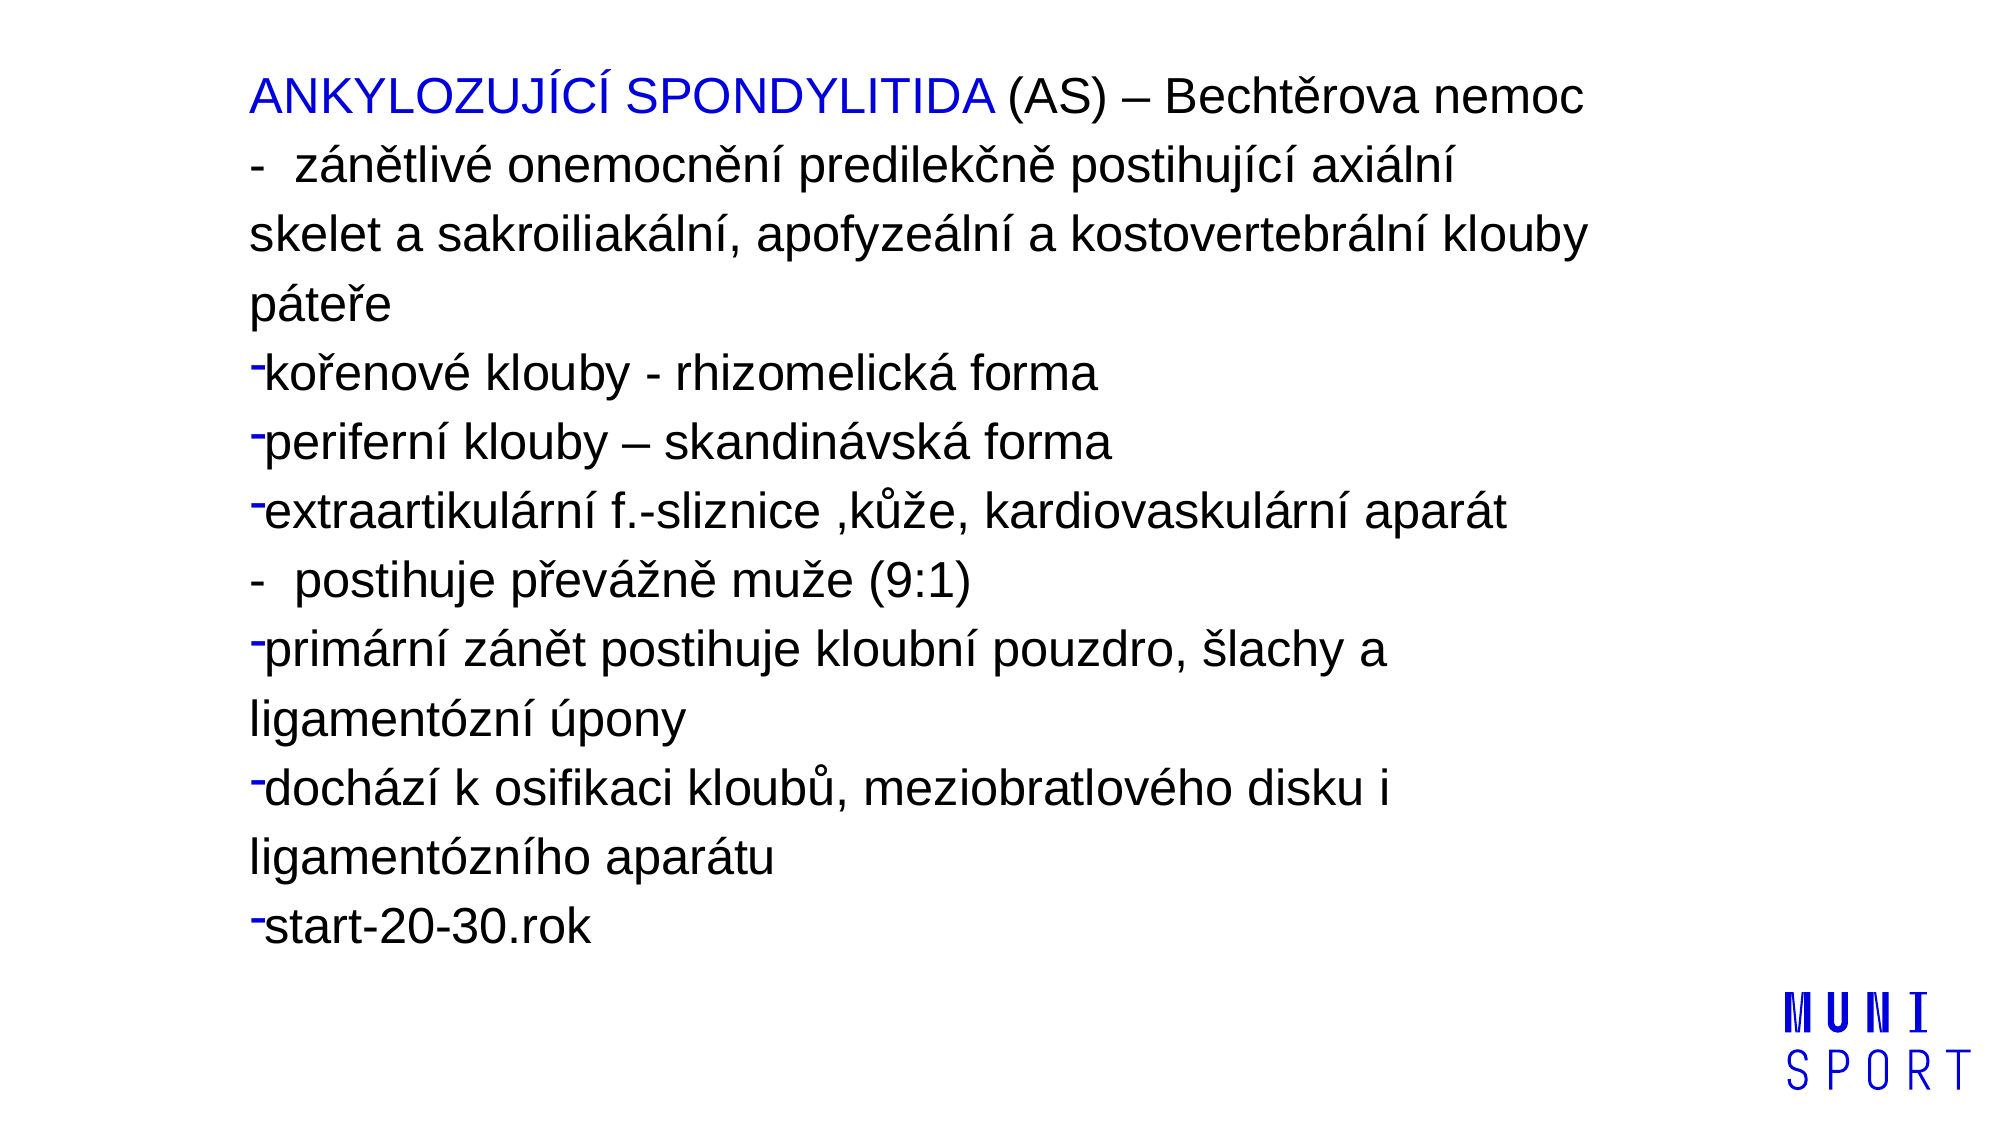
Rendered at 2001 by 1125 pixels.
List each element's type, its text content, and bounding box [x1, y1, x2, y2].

list ANKYLOZUJÍCÍ SPONDYLITIDA (AS) – Bechtěrova nemoc - zánětlivé onemocnění predilekčně postihující axiální skelet a sakroiliakální, apofyzeální a kostovertebrální klouby páteře kořenové klouby - rhizomelická forma periferní klouby – skandinávská forma extraartikulární f.-sliznice ,kůže, kardiovaskulární aparát - postihuje převážně muže (9:1) primární zánět postihuje kloubní pouzdro, šlachy a ligamentózní úpony dochází k osifikaci kloubů, meziobratlového disku i ligamentózního aparátu start-20-30.rok [249, 54, 1600, 1005]
